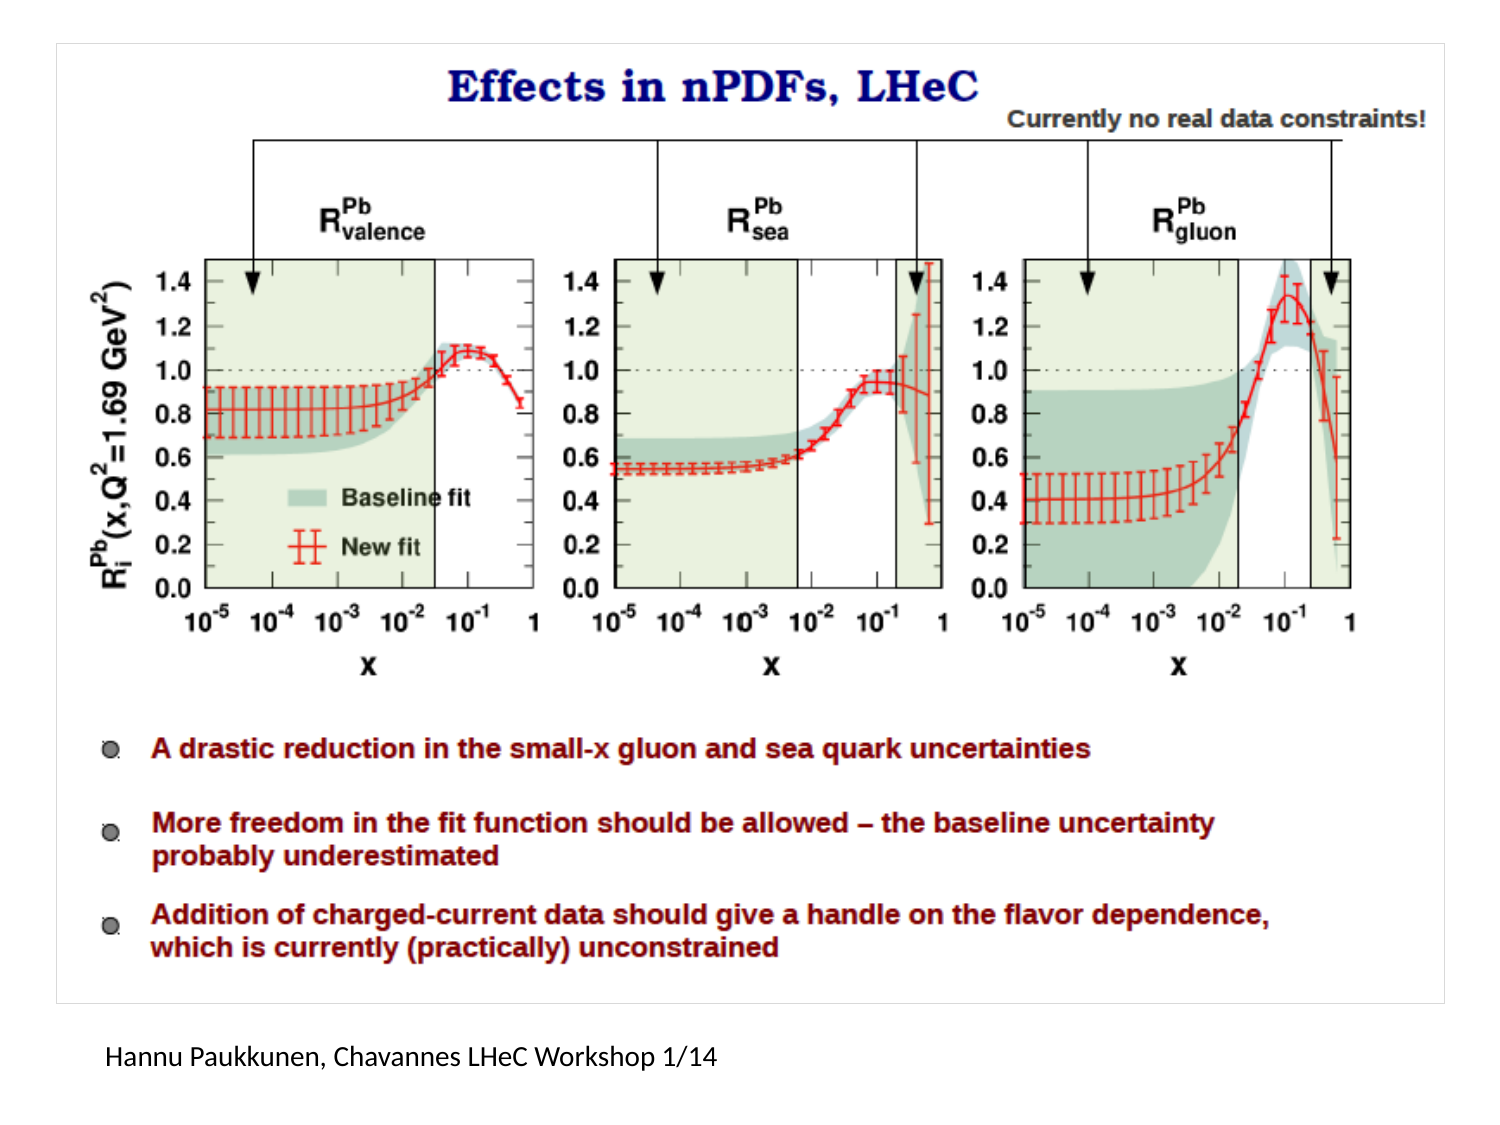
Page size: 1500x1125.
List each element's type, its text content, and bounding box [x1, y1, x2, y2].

text_box Hannu Paukkunen, Chavannes LHeC Workshop 1/14 [90, 1029, 733, 1080]
picture [56, 43, 1445, 1004]
